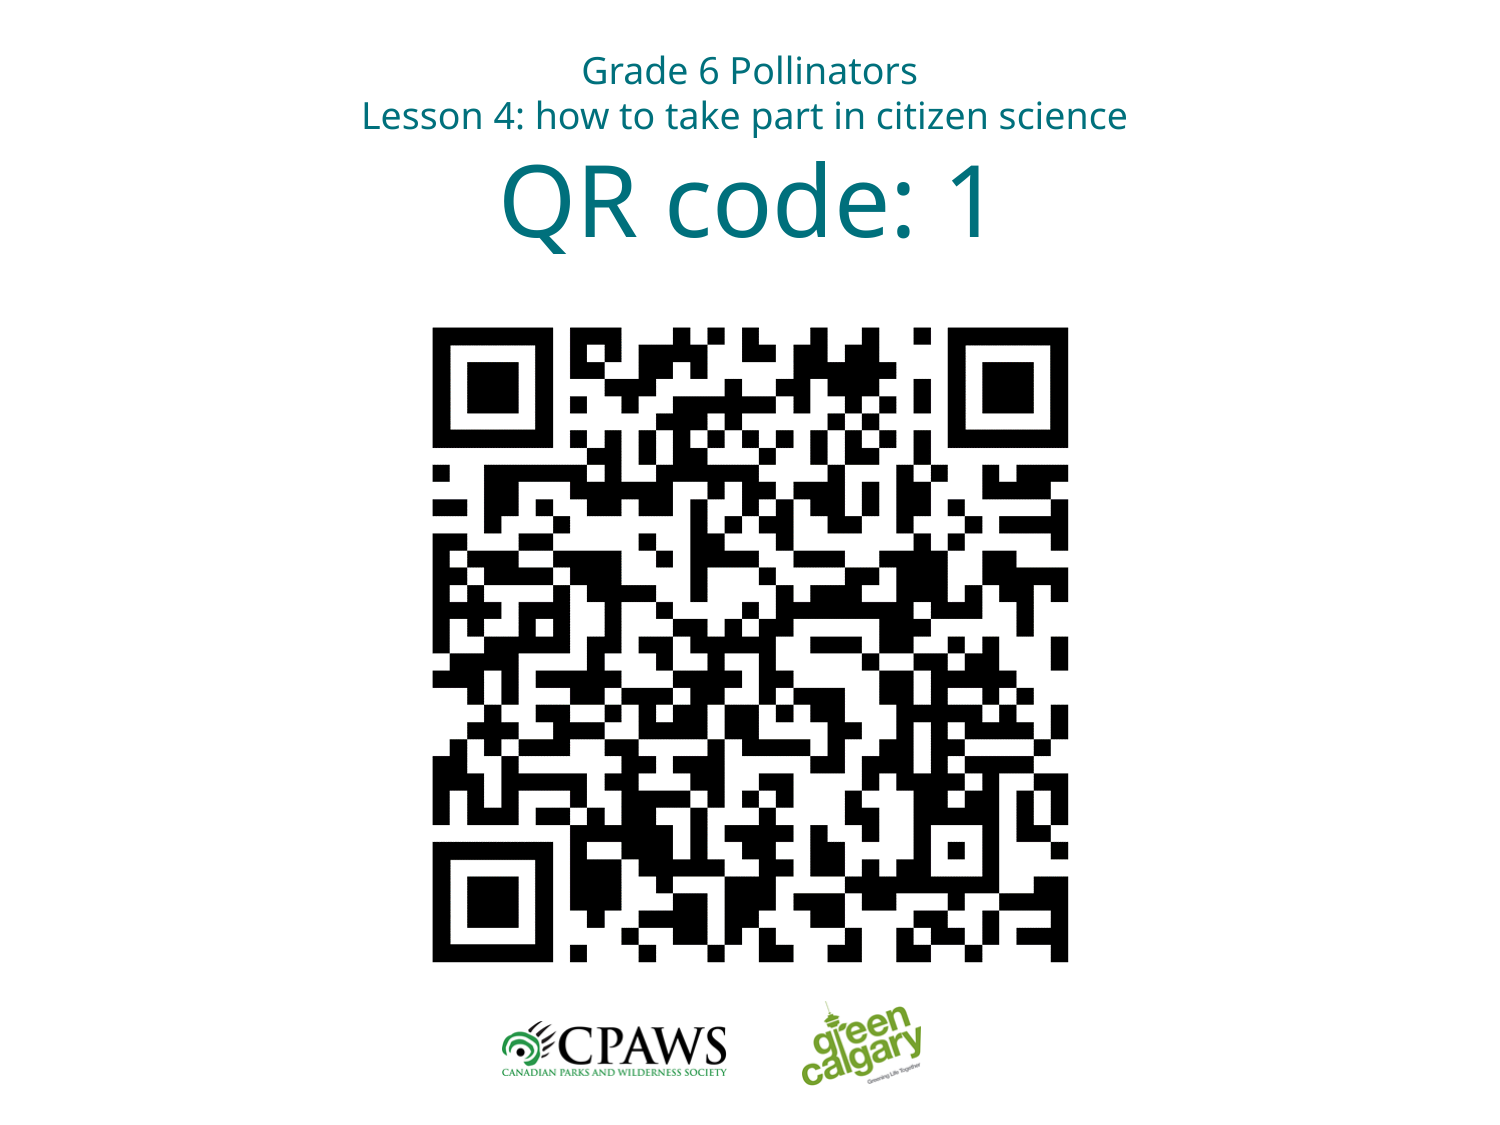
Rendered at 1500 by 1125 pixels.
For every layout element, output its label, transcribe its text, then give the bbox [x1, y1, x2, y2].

picture [802, 1001, 921, 1086]
picture [398, 293, 1102, 996]
text_box Grade 6 Pollinators Lesson 4: how to take part in citizen science QR code: 1 [340, 39, 1160, 265]
picture [502, 1021, 727, 1076]
